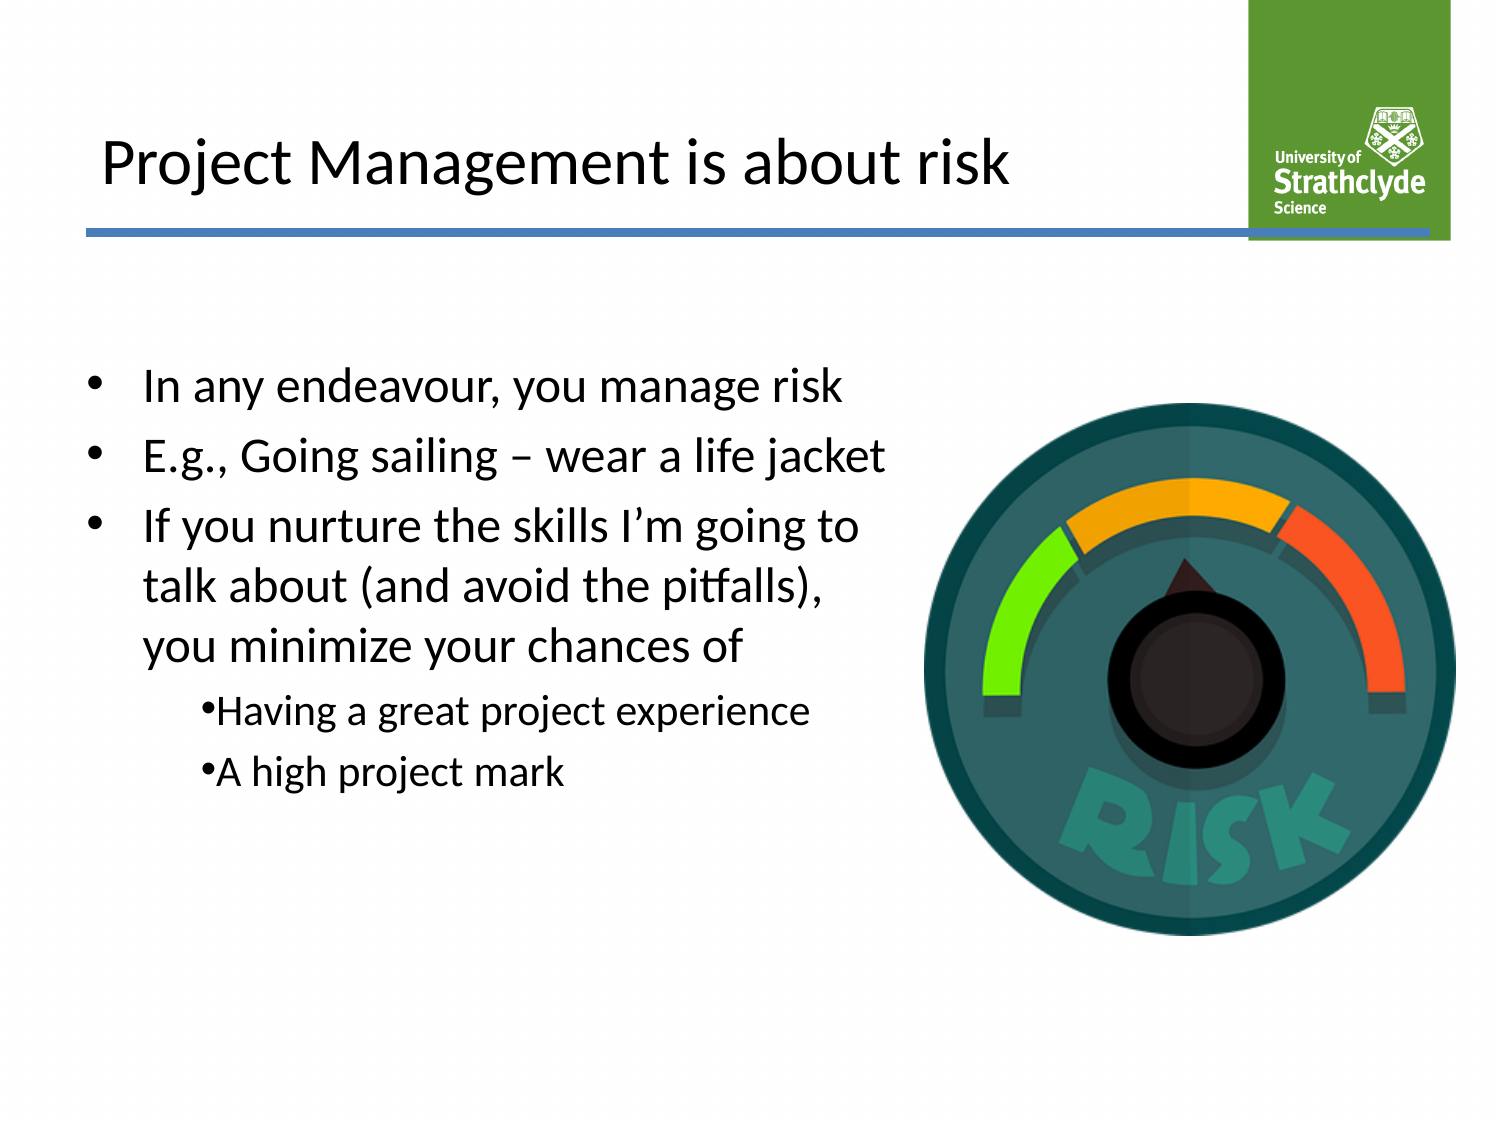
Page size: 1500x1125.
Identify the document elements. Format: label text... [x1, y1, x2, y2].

picture [0, 0, 1500, 1125]
title Project Management is about risk [86, 110, 1430, 233]
list In any endeavour, you manage risk E.g., Going sailing – wear a life jacket If you nurture the skills I’m going to talk about (and avoid the pitfalls), you minimize your chances of Having a great project experience A high project mark [86, 345, 909, 931]
